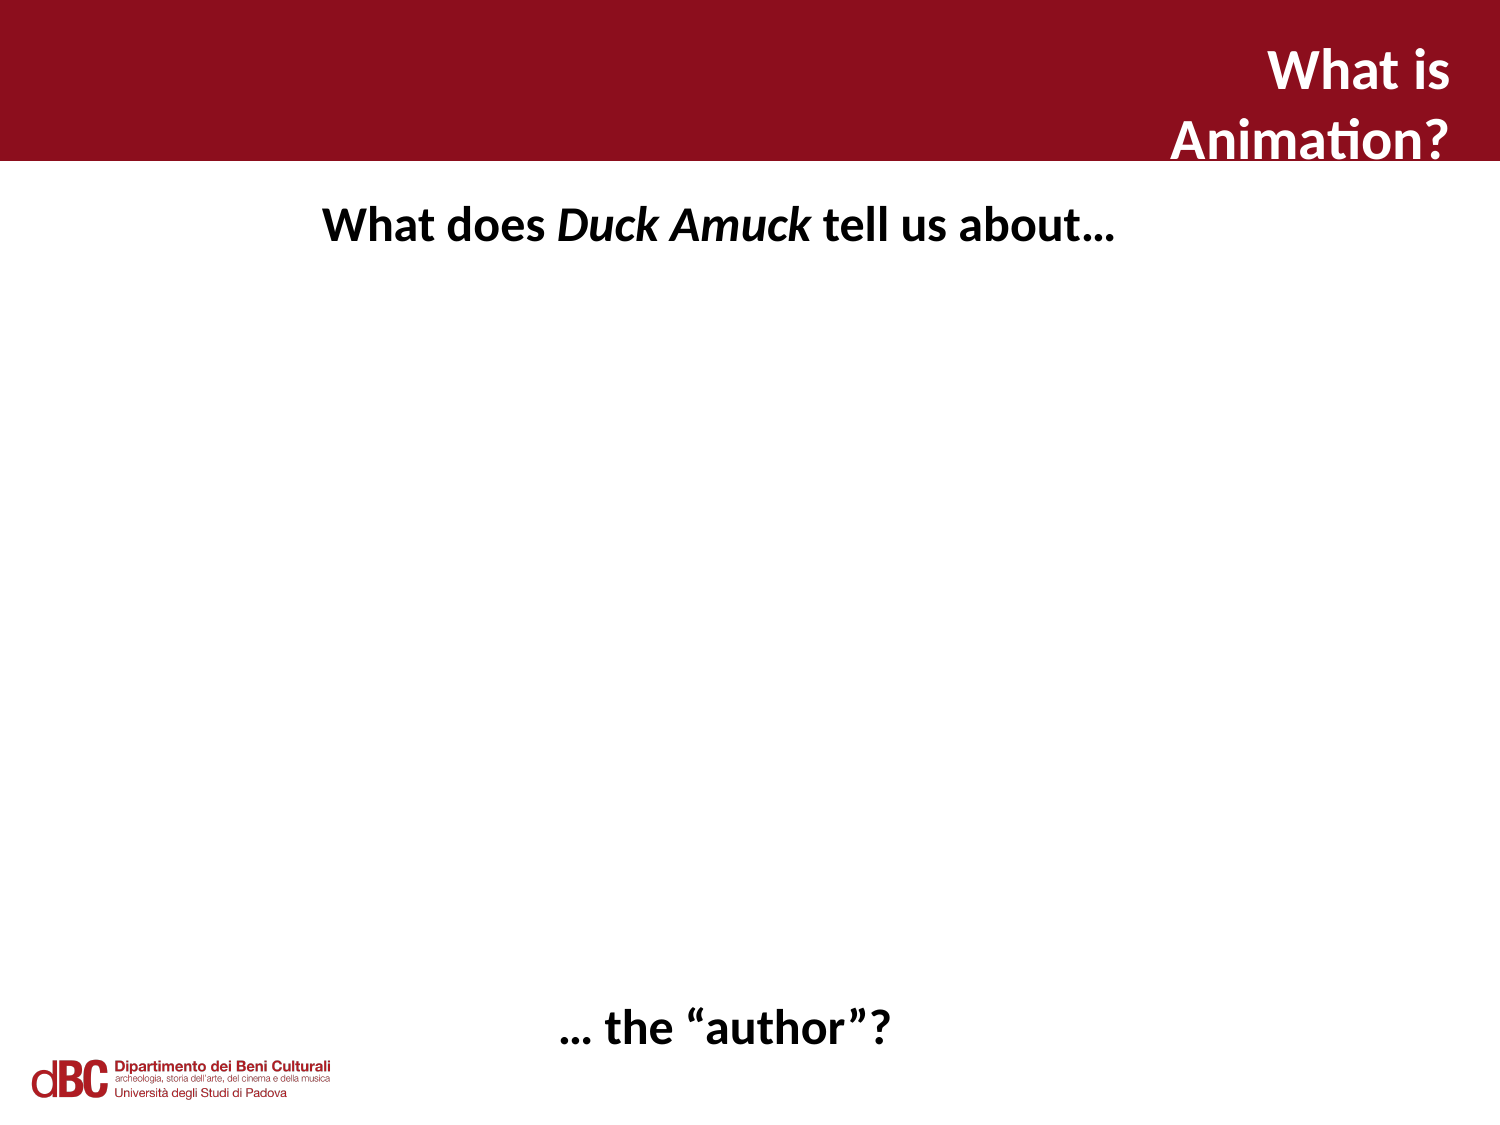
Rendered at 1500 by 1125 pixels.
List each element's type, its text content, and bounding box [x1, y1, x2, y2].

text_box [0, 0, 1500, 161]
text_box … the “author”? [550, 987, 901, 1063]
text_box What is Animation? [973, 31, 1451, 102]
picture [29, 1058, 337, 1104]
text_box What does Duck Amuck tell us about… [314, 184, 1125, 260]
